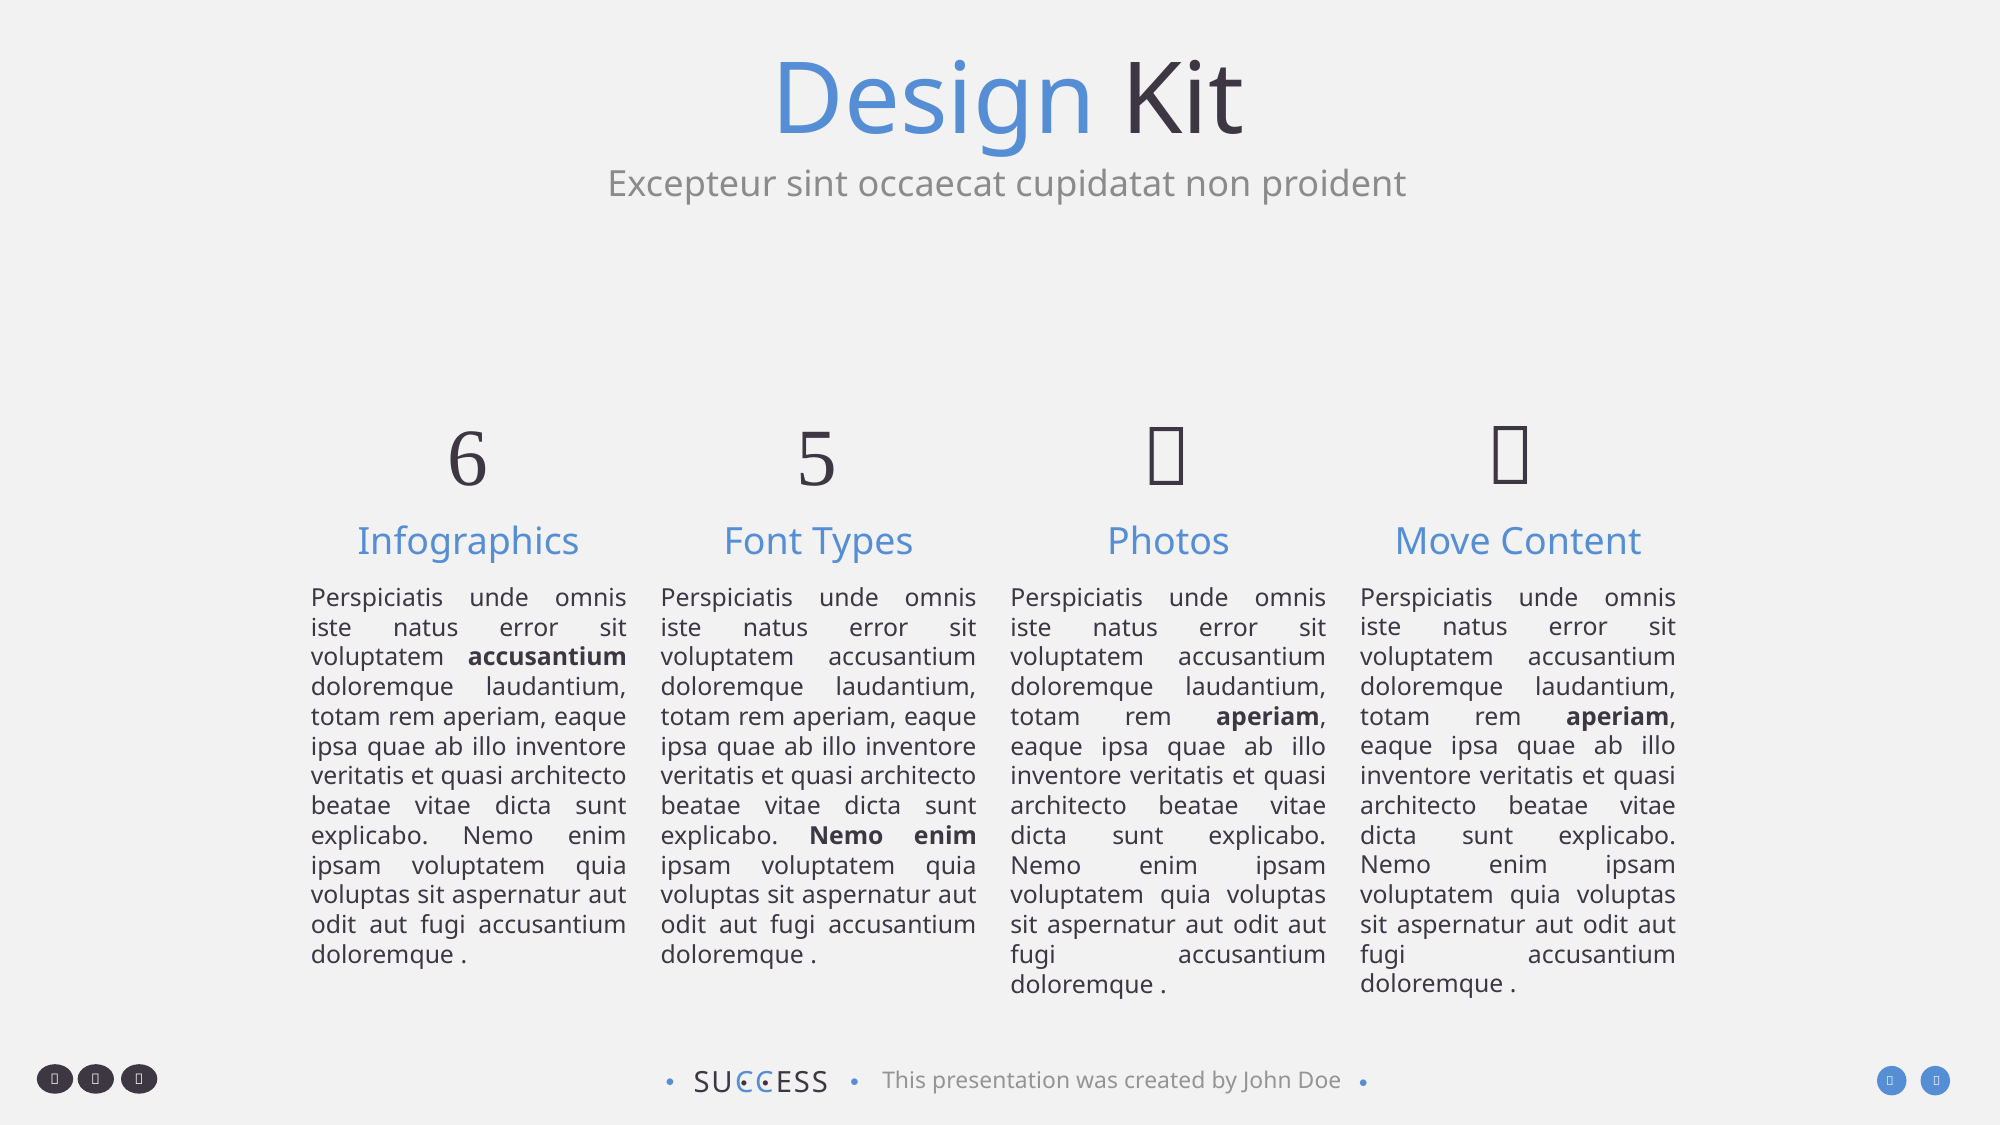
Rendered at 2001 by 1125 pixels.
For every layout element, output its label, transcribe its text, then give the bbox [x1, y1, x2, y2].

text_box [295, 396, 642, 891]
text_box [995, 396, 1342, 891]
title Design Kit [307, 26, 1709, 153]
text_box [1345, 395, 1692, 891]
subtitle Excepteur sint occaecat cupidatat non proident [307, 153, 1709, 236]
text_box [645, 396, 992, 891]
